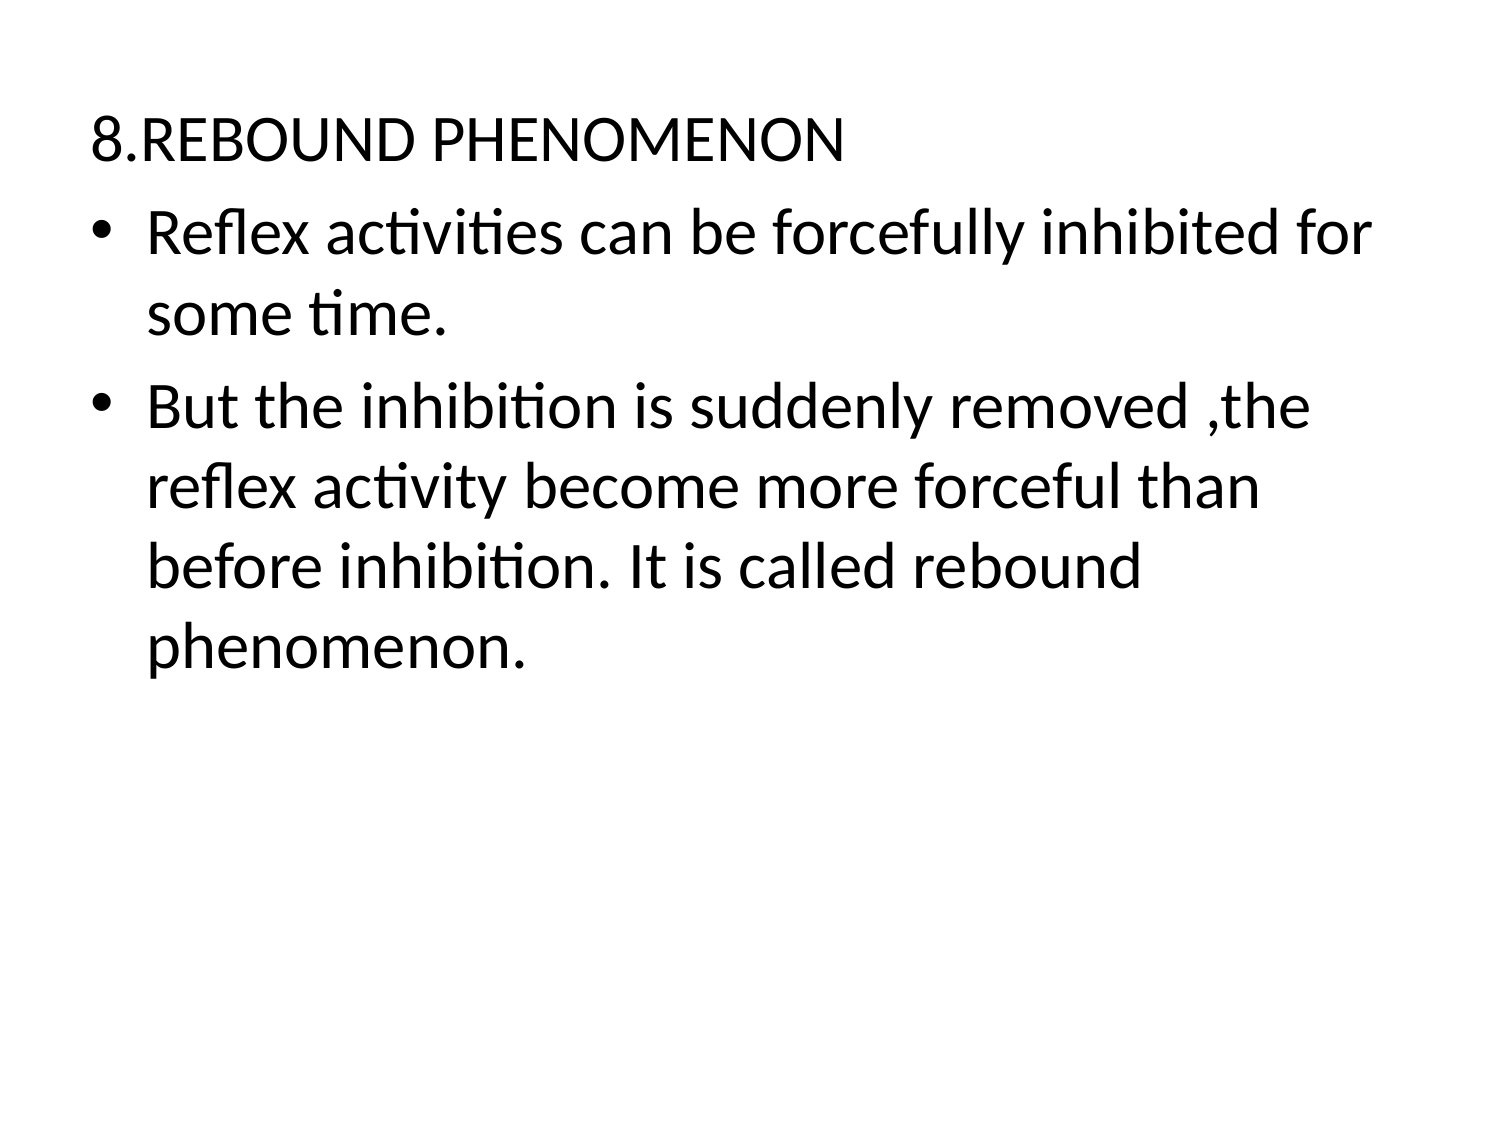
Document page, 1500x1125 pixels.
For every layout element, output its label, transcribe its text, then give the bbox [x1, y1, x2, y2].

list 8.REBOUND PHENOMENON Reflex activities can be forcefully inhibited for some time. But the inhibition is suddenly removed ,the reflex activity become more forceful than before inhibition. It is called rebound phenomenon. [75, 87, 1425, 1005]
